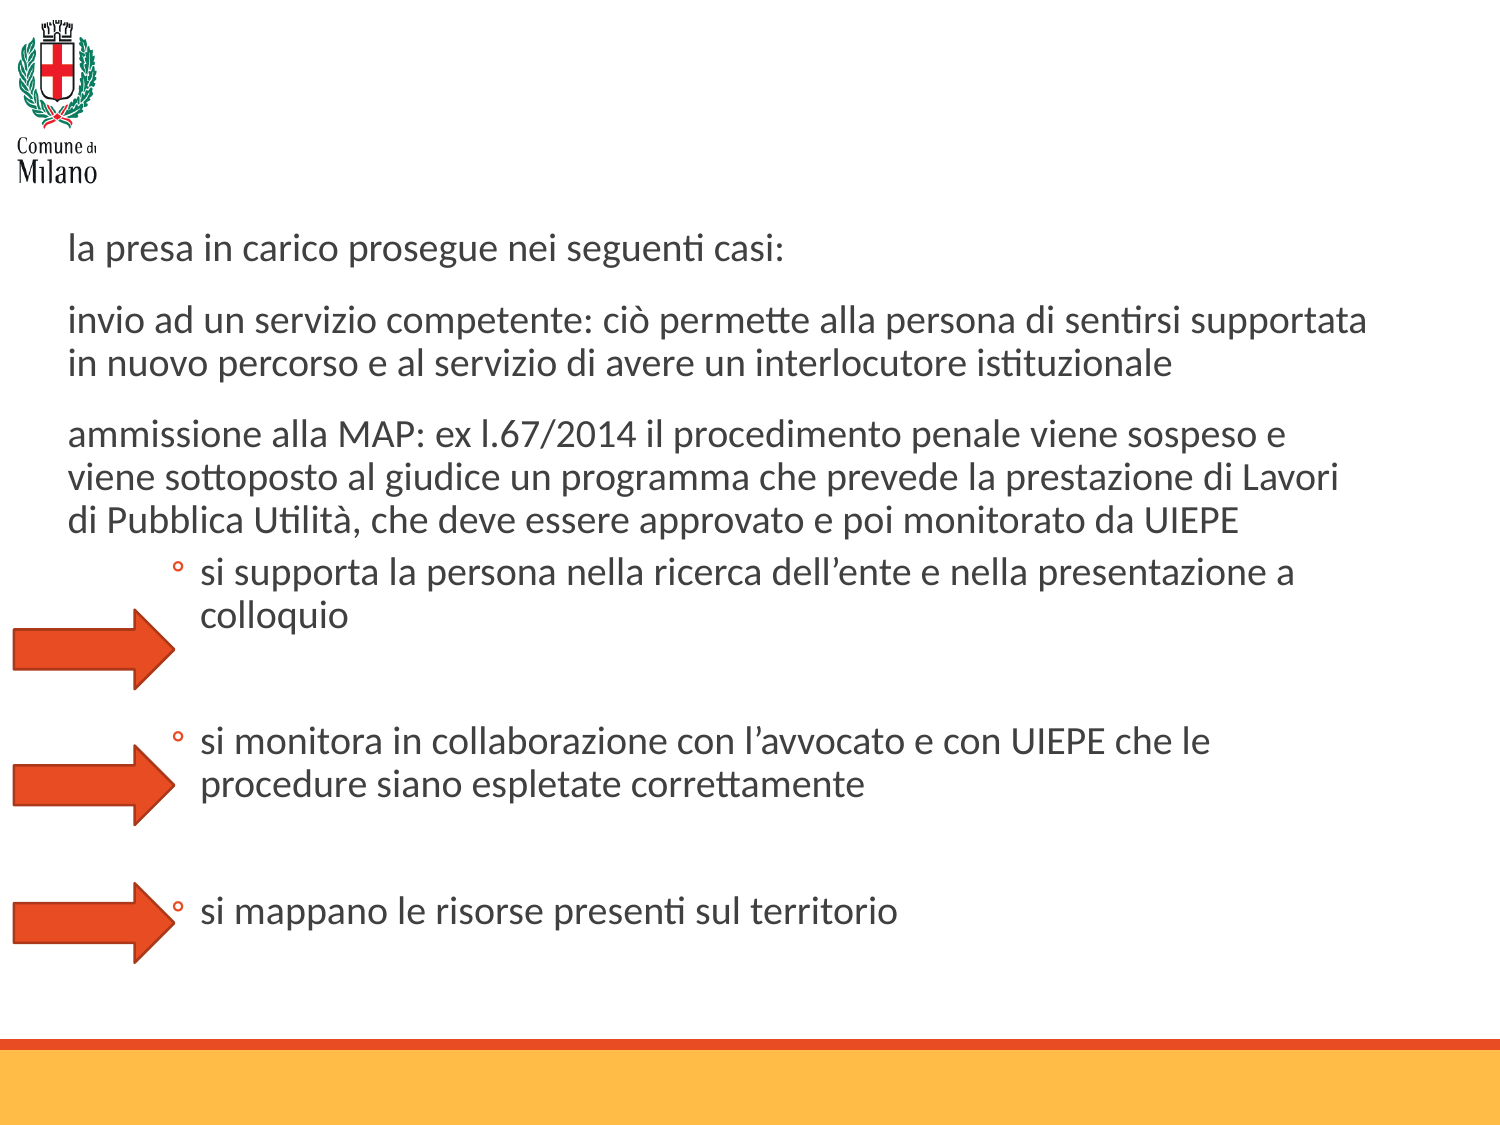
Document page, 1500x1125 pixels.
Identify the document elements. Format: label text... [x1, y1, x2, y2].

list la presa in carico prosegue nei seguenti casi: invio ad un servizio competente: ciò permette alla persona di sentirsi supportata in nuovo percorso e al servizio di avere un interlocutore istituzionale ammissione alla MAP: ex l.67/2014 il procedimento penale viene sospeso e viene sottoposto al giudice un programma che prevede la prestazione di Lavori di Pubblica Utilità, che deve essere approvato e poi monitorato da UIEPE si supporta la persona nella ricerca dell’ente e nella presentazione a colloquio si monitora in collaborazione con l’avvocato e con UIEPE che le procedure siano espletate correttamente si mappano le risorse presenti sul territorio [53, 219, 1373, 963]
text_box [12, 608, 176, 691]
text_box [12, 744, 176, 827]
picture [7, 5, 107, 195]
text_box [12, 882, 176, 964]
